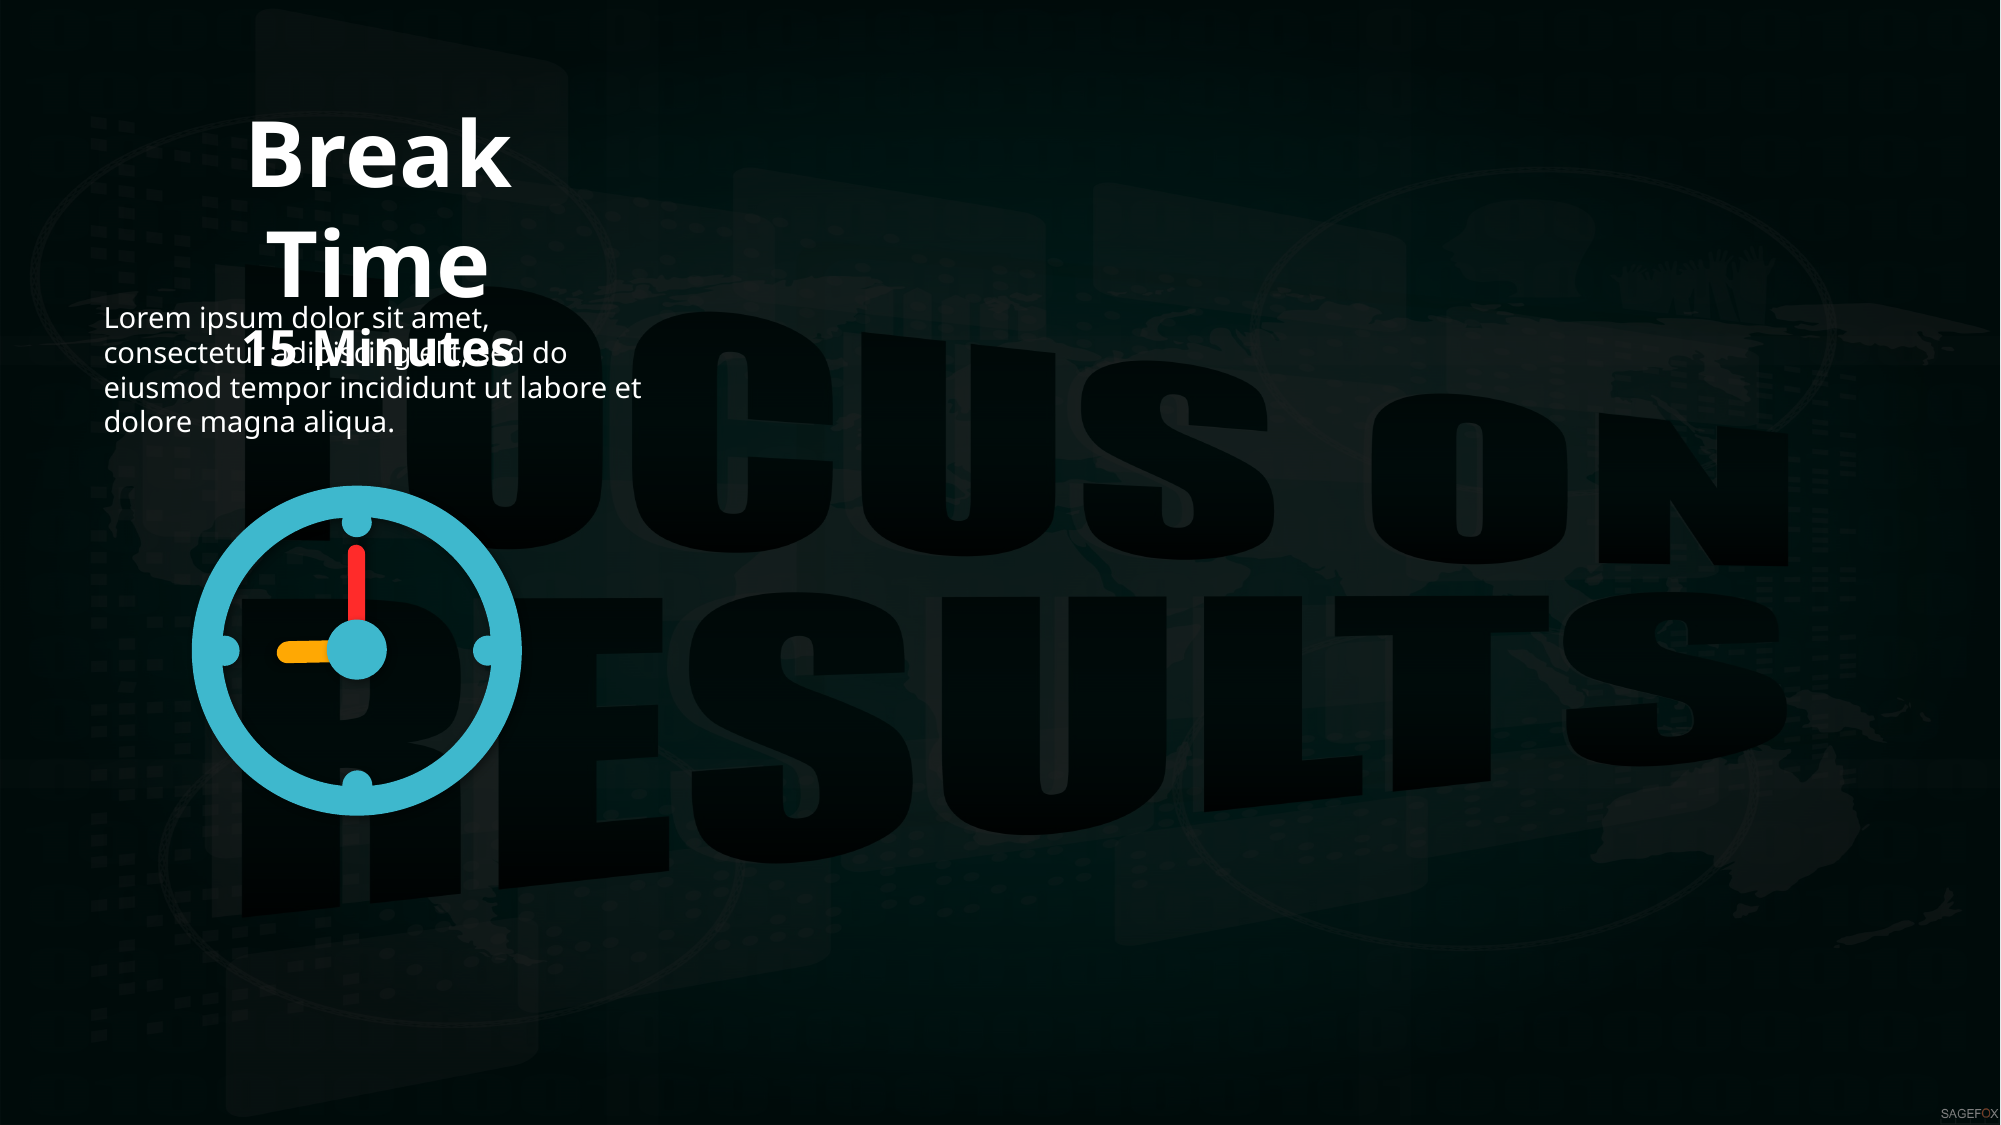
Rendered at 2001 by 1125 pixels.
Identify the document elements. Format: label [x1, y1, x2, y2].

text_box [0, 0, 2000, 1125]
text_box [88, 88, 659, 413]
text_box [278, 618, 446, 672]
text_box [306, 672, 395, 753]
text_box [190, 484, 523, 817]
text_box [306, 556, 395, 618]
